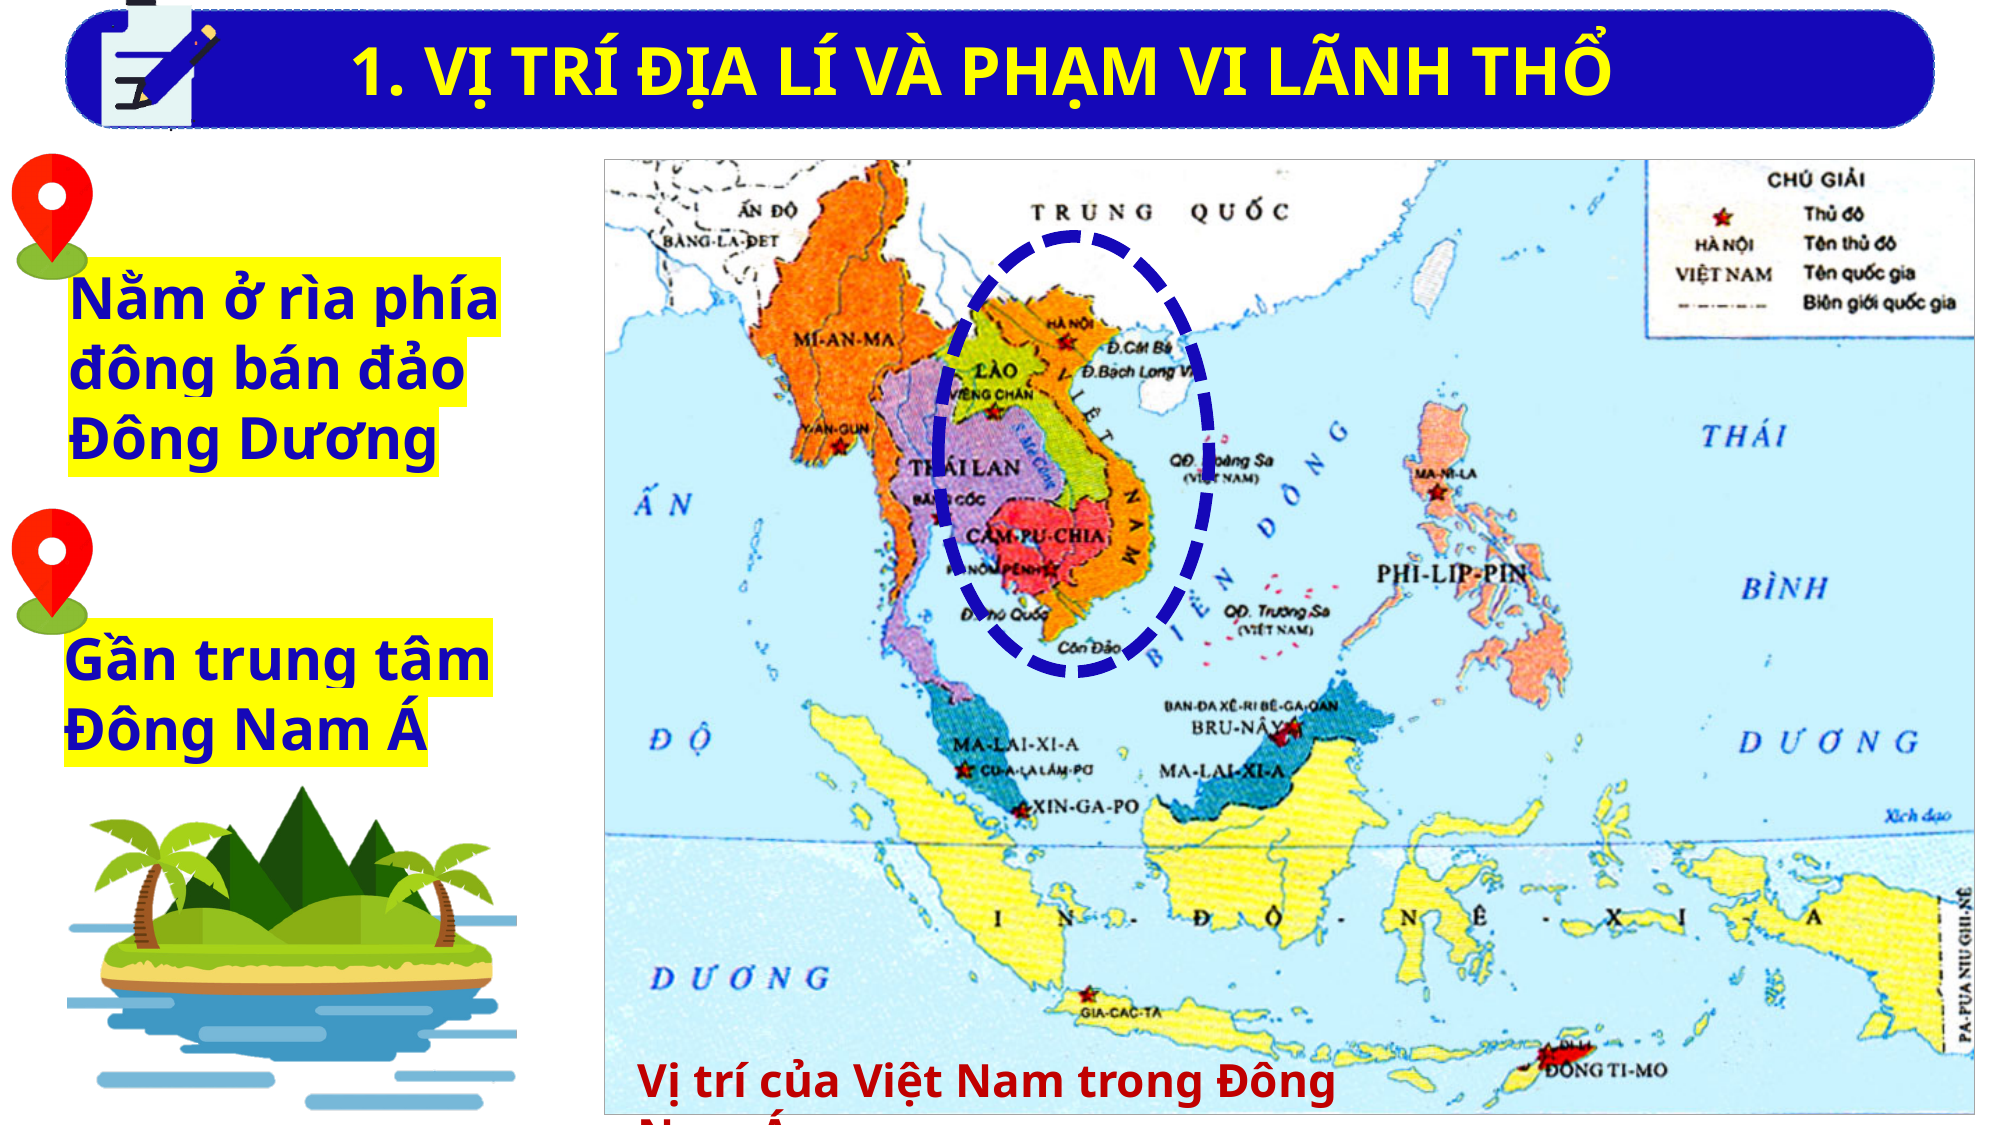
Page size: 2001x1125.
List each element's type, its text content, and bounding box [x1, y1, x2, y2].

picture [53, 778, 535, 1124]
text_box Nằm ở rìa phía đông bán đảo Đông Dương [53, 253, 535, 479]
picture [11, 147, 96, 281]
picture [11, 502, 96, 636]
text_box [66, 0, 1934, 134]
picture [604, 159, 1975, 1115]
text_box Gần trung tâm Đông Nam Á [48, 614, 531, 770]
text_box Vị trí của Việt Nam trong Đông Nam Á [622, 1115, 1471, 1125]
